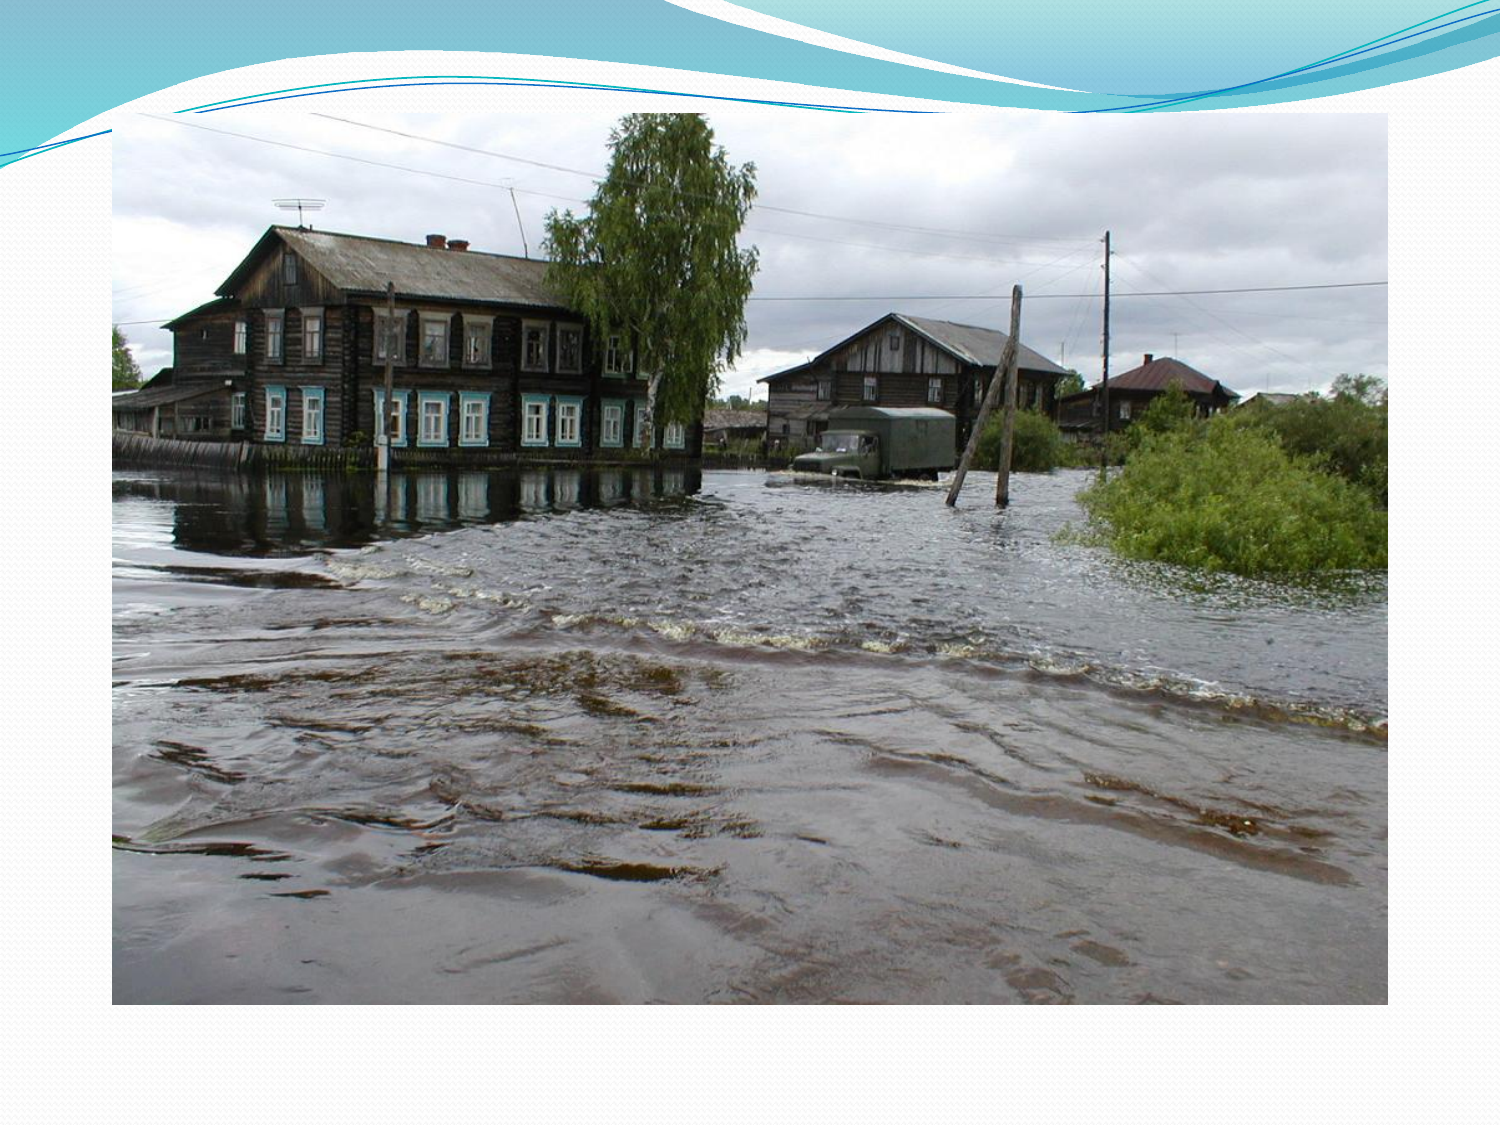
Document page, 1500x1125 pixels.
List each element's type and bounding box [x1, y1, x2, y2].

list [111, 113, 1389, 1006]
